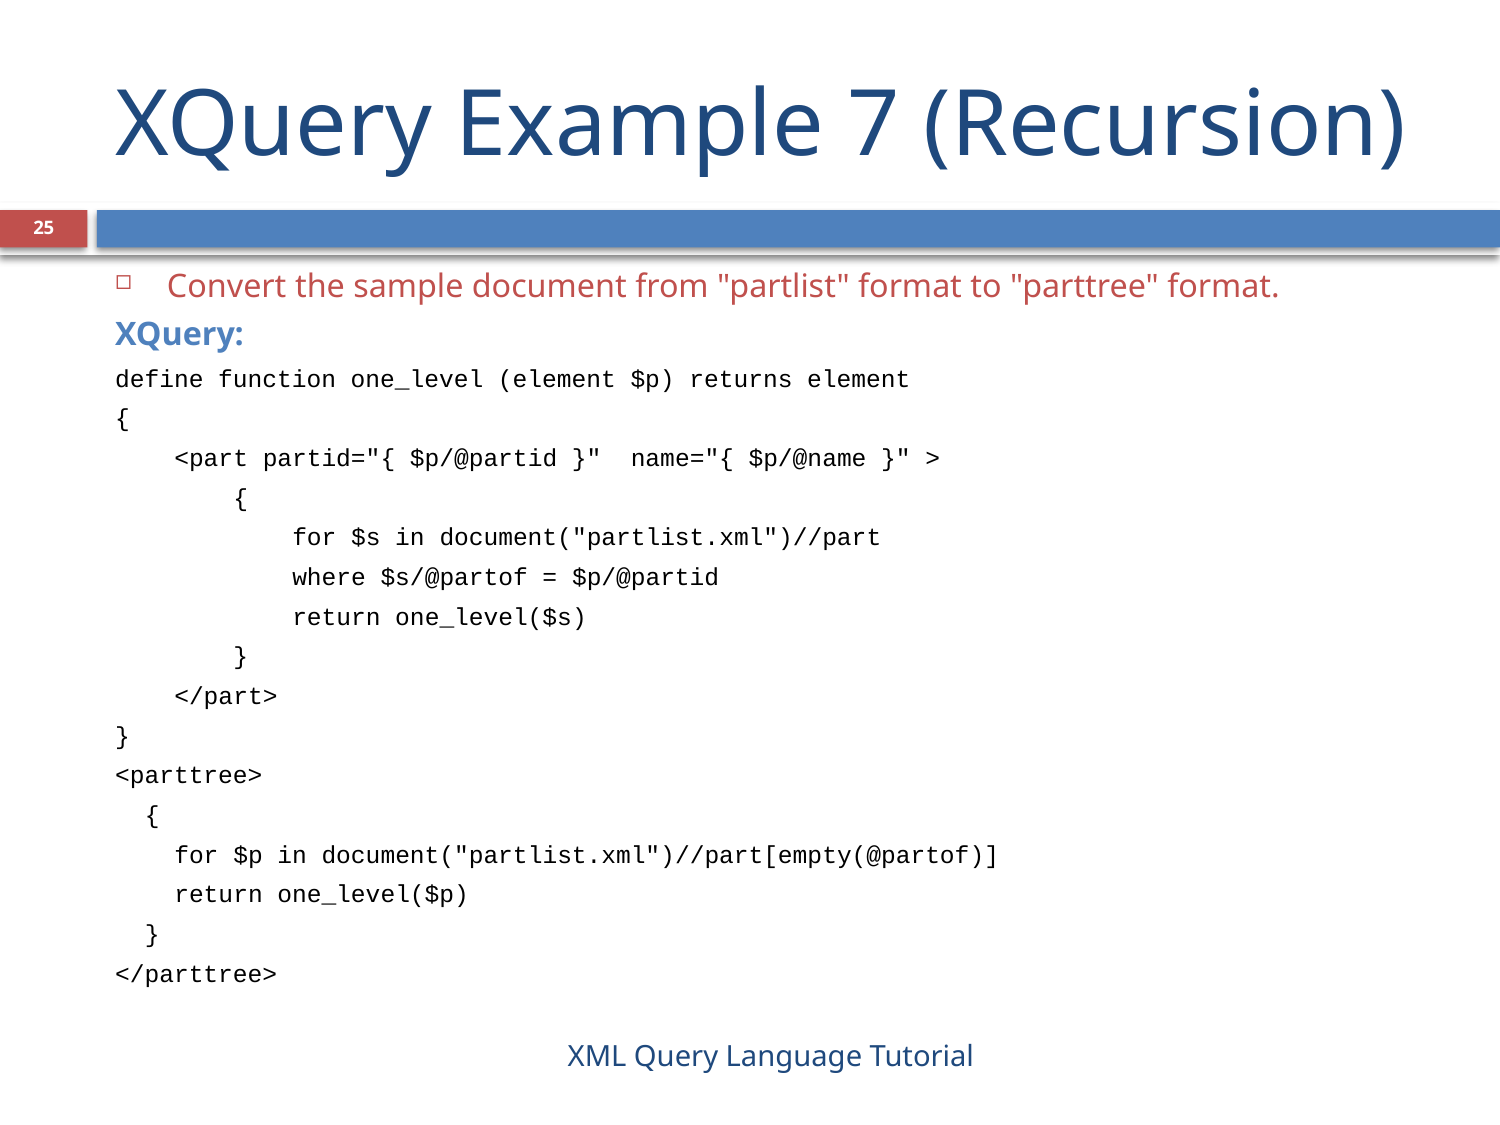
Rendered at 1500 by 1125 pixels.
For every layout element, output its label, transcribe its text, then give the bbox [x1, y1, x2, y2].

footer XML Query Language Tutorial [99, 1024, 990, 1085]
slide_number 25 [0, 208, 88, 249]
list Convert the sample document from "partlist" format to "parttree" format. XQuery: define function one_level (element $p) returns element { <part partid="{ $p/@partid }" name="{ $p/@name }" > { for $s in document("partlist.xml")//part where $s/@partof = $p/@partid return one_level($s) } </part> } <parttree> { for $p in document("partlist.xml")//part[empty(@partof)] return one_level($p) } </parttree> [100, 262, 1438, 1000]
title XQuery Example 7 (Recursion) [100, 37, 1438, 200]
